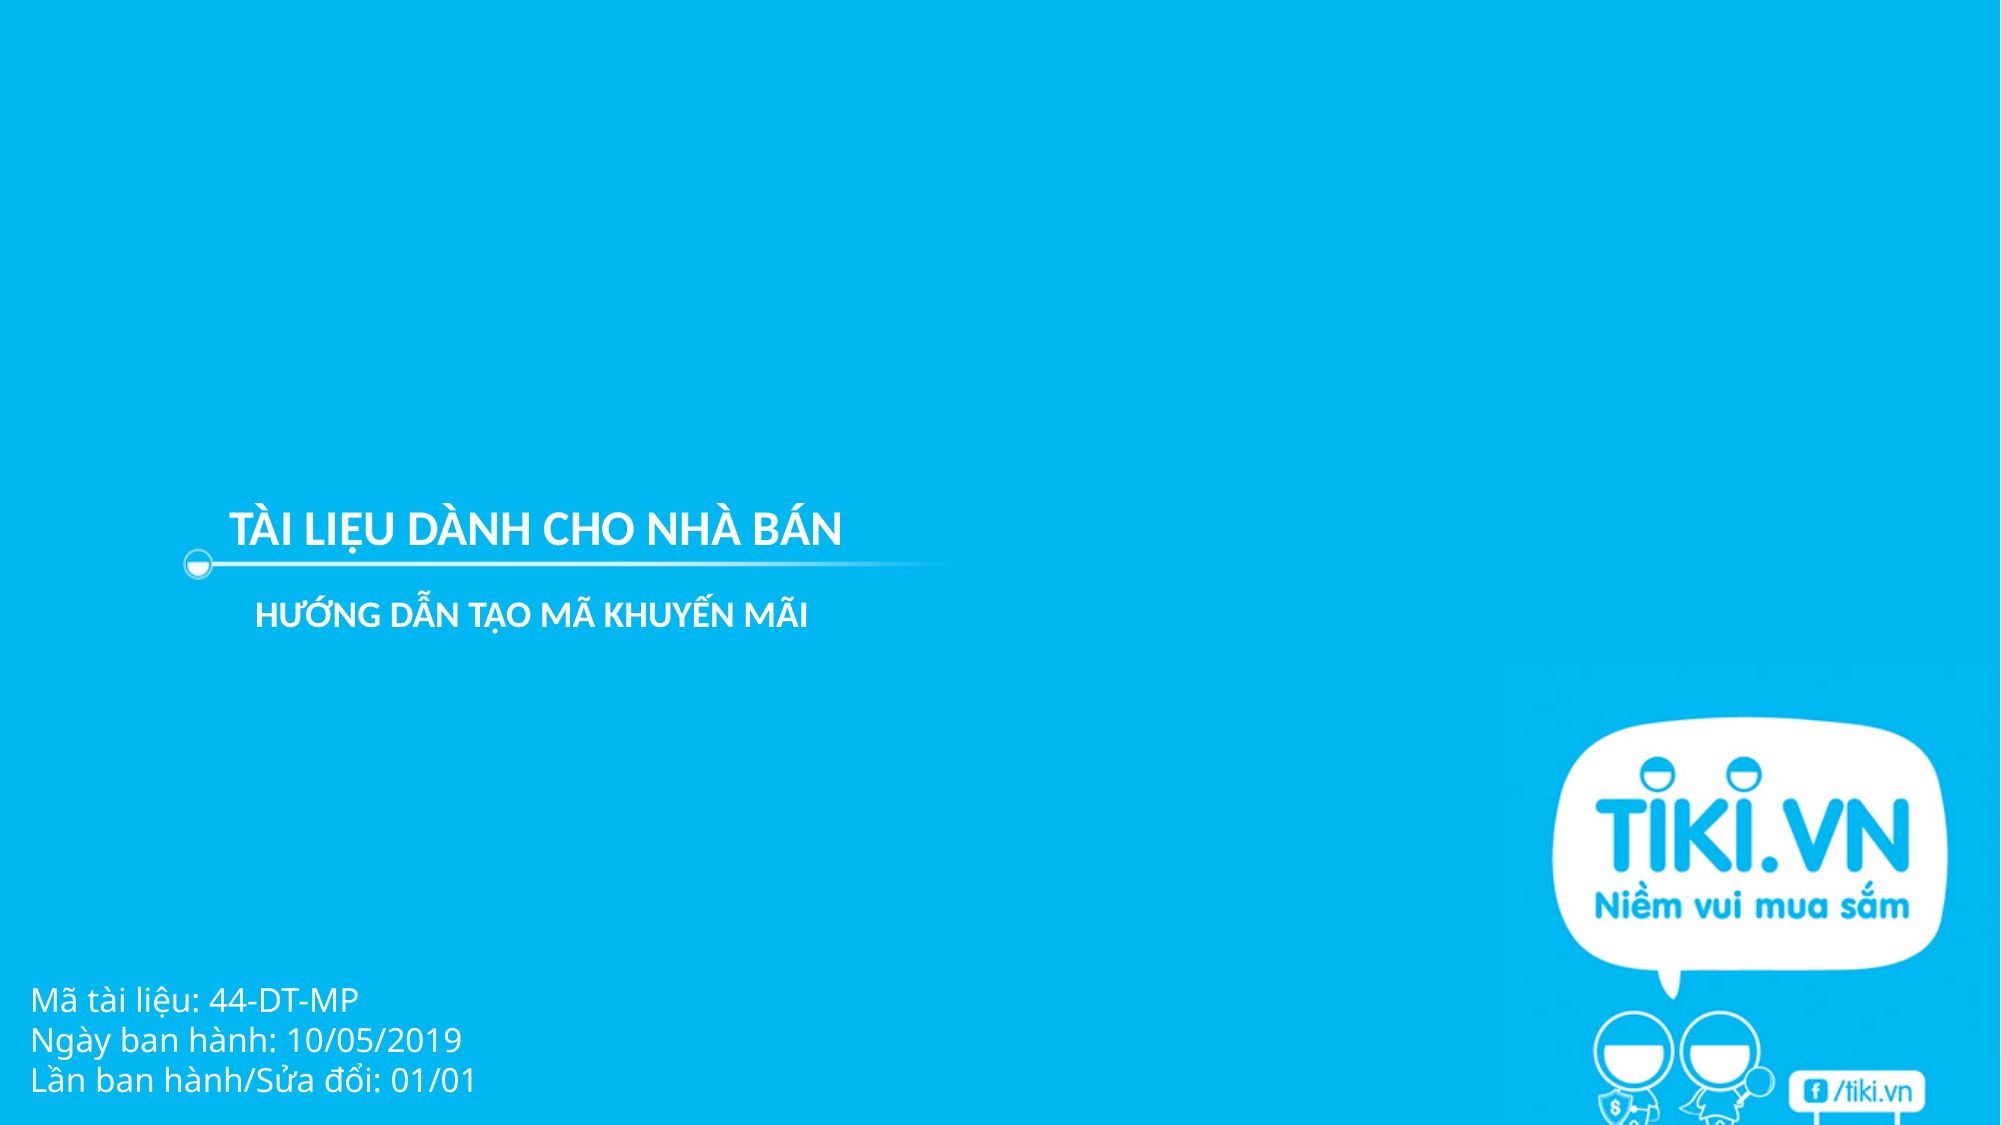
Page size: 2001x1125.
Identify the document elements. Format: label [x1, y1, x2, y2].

picture [1789, 1071, 1925, 1125]
picture [293, 1029, 297, 1051]
picture [162, 1035, 166, 1051]
picture [121, 1075, 131, 1091]
picture [782, 513, 809, 544]
picture [69, 1075, 73, 1091]
picture [443, 1069, 457, 1092]
picture [358, 1029, 372, 1052]
picture [313, 989, 326, 1011]
picture [52, 1074, 62, 1091]
picture [713, 513, 740, 544]
picture [579, 597, 589, 601]
picture [34, 989, 47, 1011]
picture [431, 1029, 436, 1051]
picture [142, 1044, 148, 1052]
picture [256, 1035, 265, 1051]
picture [186, 1083, 192, 1092]
picture [682, 513, 707, 544]
picture [341, 1029, 353, 1052]
picture [650, 513, 675, 544]
picture [103, 1075, 113, 1092]
picture [251, 513, 278, 544]
picture [627, 603, 645, 626]
picture [49, 989, 56, 1011]
picture [210, 989, 246, 1011]
picture [545, 513, 568, 545]
picture [172, 1075, 181, 1091]
picture [455, 1030, 460, 1050]
picture [57, 1035, 67, 1052]
picture [211, 1074, 220, 1091]
picture [281, 603, 302, 627]
picture [284, 513, 289, 544]
picture [277, 1075, 287, 1092]
picture [230, 513, 253, 544]
picture [1552, 717, 1948, 999]
picture [326, 1029, 335, 1051]
picture [393, 1069, 407, 1092]
picture [105, 995, 115, 1011]
picture [258, 603, 276, 626]
picture [214, 1035, 224, 1051]
picture [282, 989, 299, 1011]
picture [155, 995, 169, 1012]
picture [335, 603, 354, 626]
picture [407, 1030, 411, 1048]
picture [167, 1034, 176, 1051]
picture [673, 603, 691, 626]
picture [414, 603, 434, 626]
picture [802, 603, 806, 626]
picture [307, 1029, 322, 1052]
picture [694, 601, 708, 626]
picture [338, 1030, 342, 1048]
picture [438, 603, 457, 626]
picture [778, 603, 797, 626]
picture [508, 603, 530, 627]
picture [651, 603, 670, 627]
picture [191, 1027, 195, 1051]
picture [464, 1069, 471, 1091]
picture [366, 513, 392, 545]
picture [430, 1069, 439, 1091]
picture [226, 1067, 230, 1091]
picture [606, 603, 622, 626]
picture [332, 1067, 343, 1091]
picture [95, 1035, 110, 1059]
picture [118, 1083, 124, 1092]
picture [574, 603, 594, 626]
picture [196, 1035, 205, 1051]
picture [342, 513, 361, 544]
picture [258, 1069, 272, 1090]
picture [128, 1035, 138, 1052]
picture [34, 1069, 46, 1091]
picture [329, 513, 334, 544]
picture [746, 603, 773, 626]
picture [793, 504, 802, 510]
picture [174, 995, 183, 1012]
picture [347, 1074, 362, 1092]
picture [1630, 1120, 1639, 1125]
picture [185, 549, 919, 579]
picture [307, 601, 332, 627]
picture [469, 603, 486, 626]
picture [390, 1029, 402, 1044]
picture [245, 1069, 254, 1091]
picture [206, 1075, 210, 1091]
picture [485, 603, 505, 626]
picture [78, 1043, 84, 1052]
picture [416, 1069, 421, 1091]
picture [123, 1027, 127, 1051]
picture [257, 504, 266, 510]
picture [573, 513, 598, 544]
picture [89, 991, 98, 1012]
picture [603, 513, 633, 545]
picture [543, 603, 569, 626]
picture [62, 1003, 68, 1012]
picture [98, 1067, 102, 1091]
picture [74, 1074, 83, 1091]
picture [713, 603, 732, 626]
picture [189, 1074, 199, 1091]
picture [755, 513, 778, 544]
picture [439, 513, 466, 544]
picture [302, 1075, 312, 1091]
picture [251, 1027, 255, 1051]
picture [81, 1035, 91, 1051]
picture [211, 1043, 217, 1052]
picture [288, 1072, 297, 1091]
picture [262, 989, 279, 1011]
picture [376, 1029, 385, 1051]
picture [326, 1075, 336, 1092]
picture [446, 1029, 455, 1042]
picture [471, 513, 496, 544]
picture [719, 504, 728, 510]
picture [231, 1075, 240, 1091]
picture [65, 994, 75, 1011]
picture [782, 597, 793, 601]
picture [299, 1083, 305, 1092]
picture [814, 513, 839, 544]
picture [236, 1035, 245, 1051]
picture [1680, 1011, 1775, 1125]
picture [503, 513, 528, 544]
picture [307, 513, 324, 544]
picture [410, 1029, 422, 1052]
picture [102, 1003, 108, 1012]
picture [145, 1034, 155, 1051]
picture [1593, 1011, 1674, 1125]
picture [329, 989, 335, 1011]
picture [143, 1075, 152, 1091]
picture [410, 513, 437, 544]
picture [49, 1084, 55, 1092]
picture [392, 603, 412, 626]
picture [1715, 1121, 1725, 1125]
picture [34, 1029, 51, 1051]
picture [445, 504, 454, 510]
picture [60, 1035, 72, 1059]
picture [343, 989, 357, 1011]
picture [359, 603, 379, 627]
